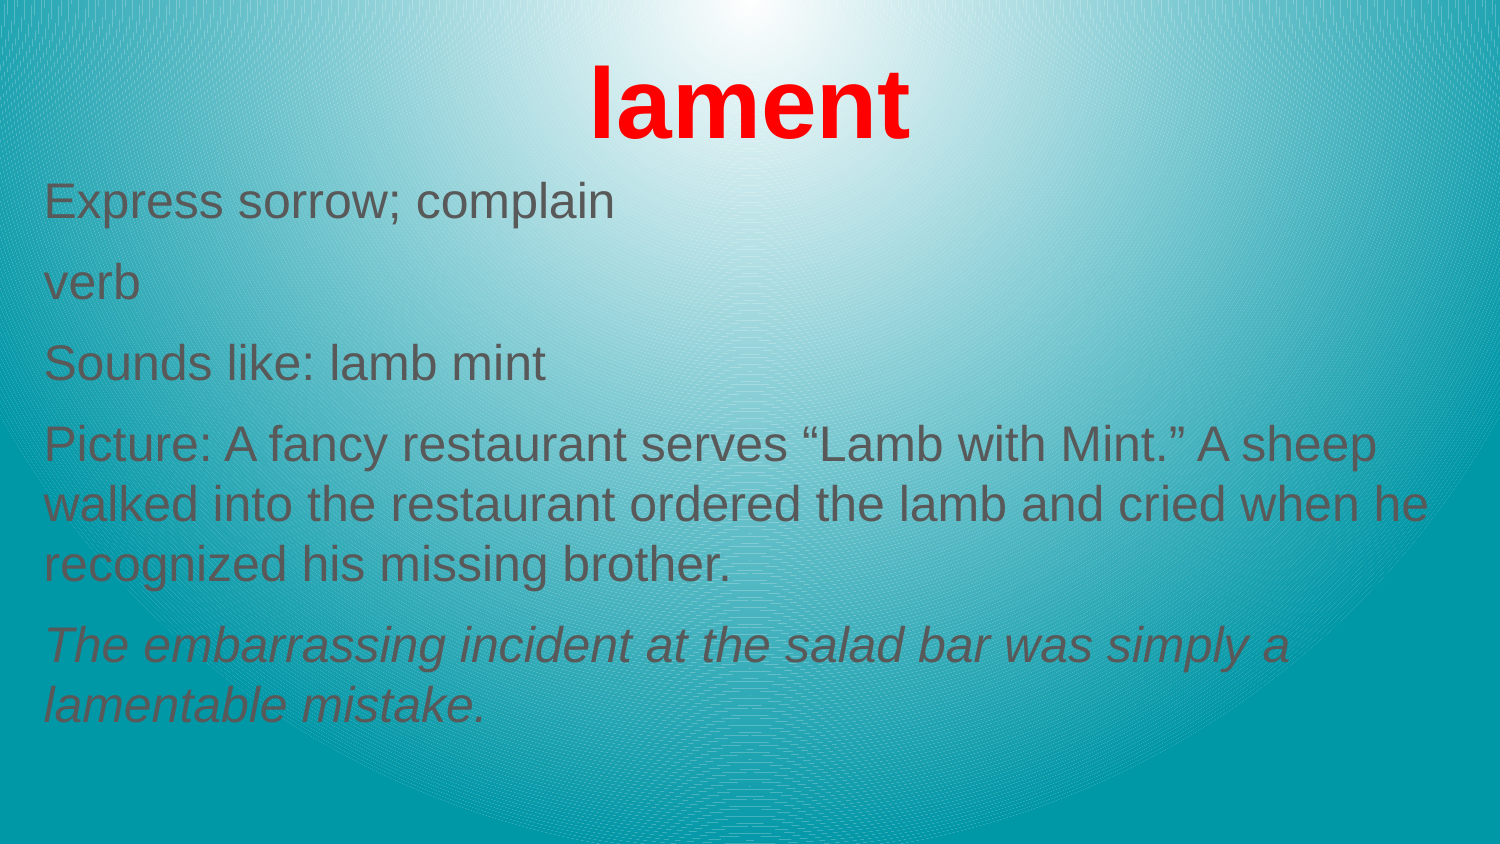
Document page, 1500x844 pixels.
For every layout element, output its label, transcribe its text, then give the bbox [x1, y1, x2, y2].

list Express sorrow; complain verb Sounds like: lamb mint Picture: A fancy restaurant serves “Lamb with Mint.” A sheep walked into the restaurant ordered the lamb and cried when he recognized his missing brother. The embarrassing incident at the salad bar was simply a lamentable mistake. [28, 153, 1487, 818]
title lament [51, 23, 1449, 118]
